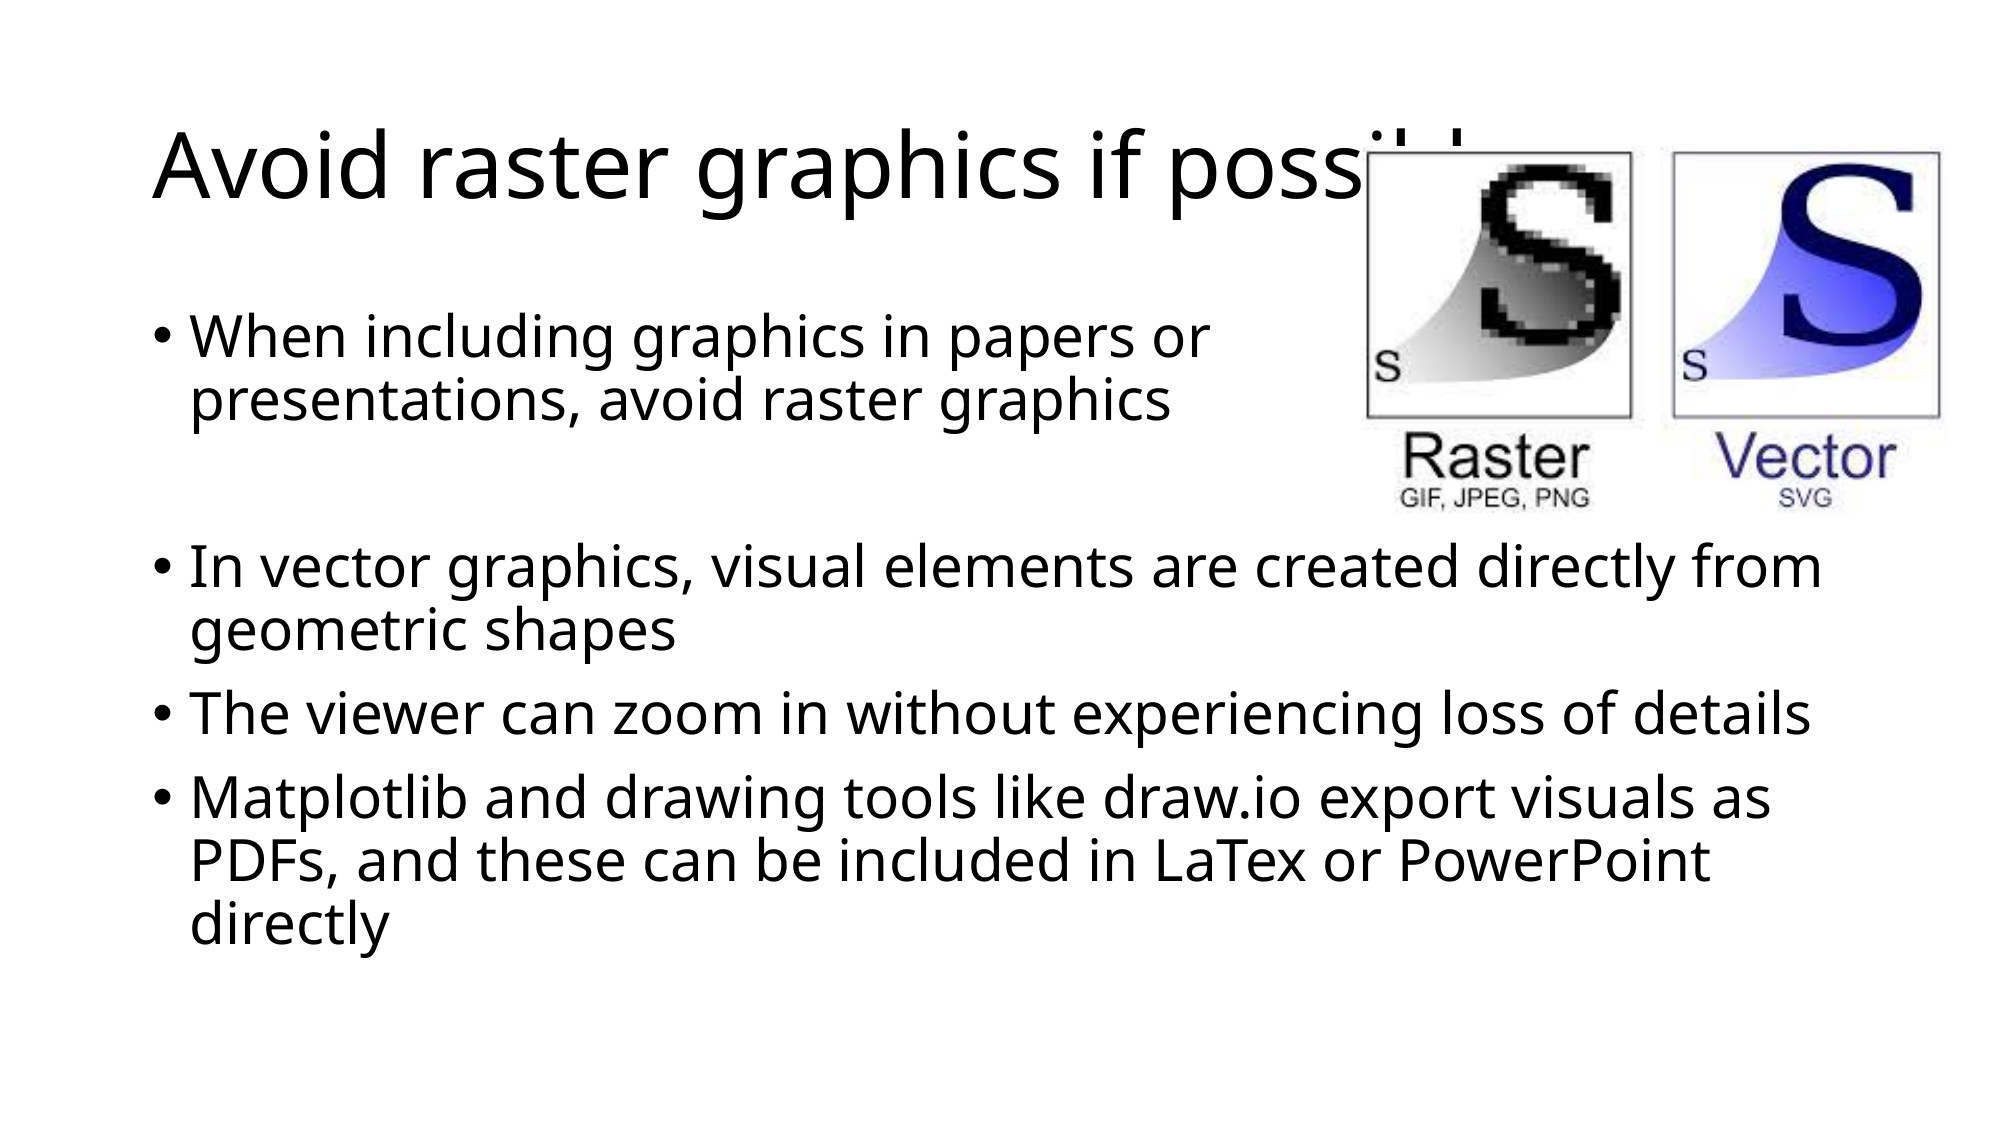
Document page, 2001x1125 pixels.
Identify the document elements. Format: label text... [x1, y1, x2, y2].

list When including graphics in papers or presentations, avoid raster graphics In vector graphics, visual elements are created directly from geometric shapes The viewer can zoom in without experiencing loss of details Matplotlib and drawing tools like draw.io export visuals as PDFs, and these can be included in LaTex or PowerPoint directly [137, 299, 1863, 1014]
title Avoid raster graphics if possible [137, 59, 1863, 278]
picture [1361, 145, 1948, 522]
